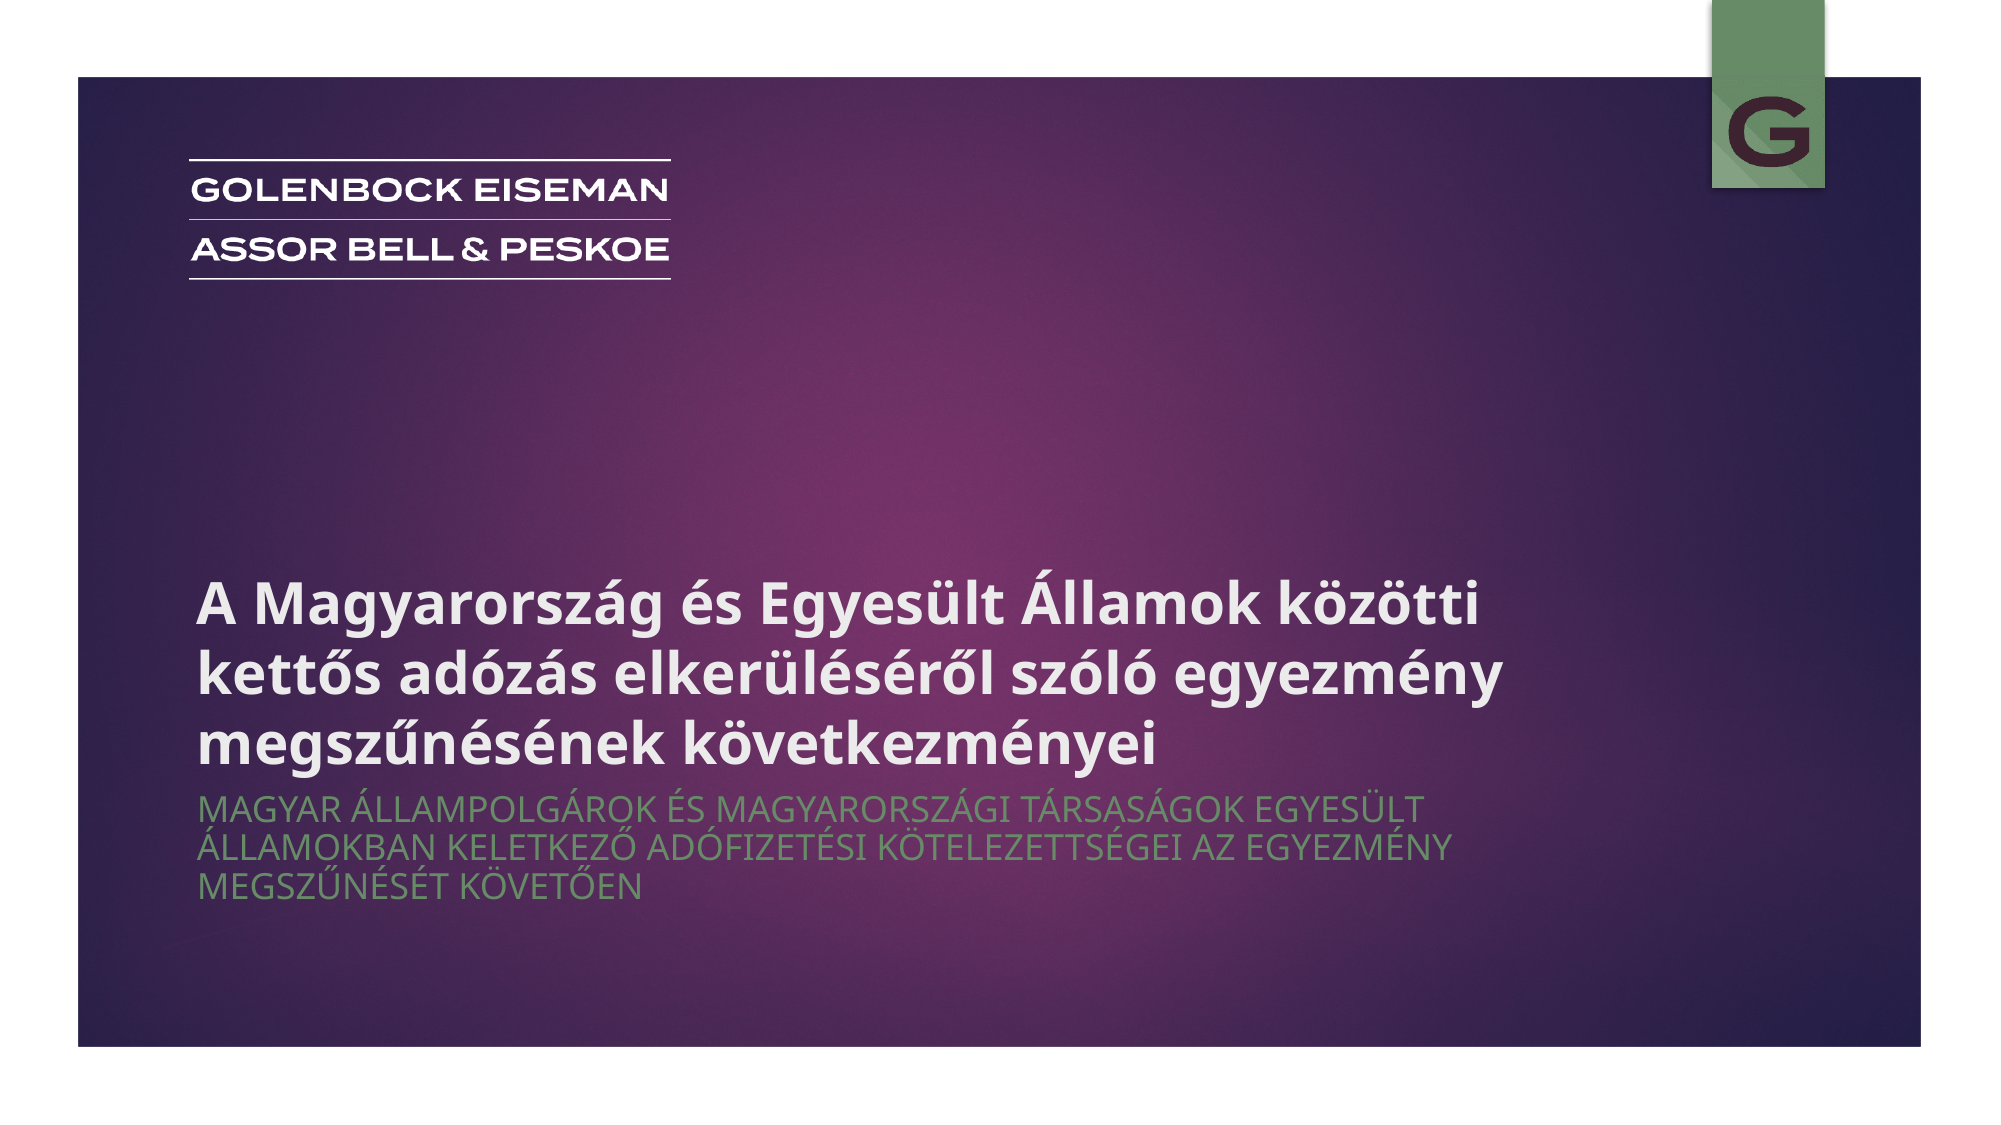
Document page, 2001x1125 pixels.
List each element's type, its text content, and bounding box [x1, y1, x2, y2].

picture [79, 75, 1920, 1046]
title A Magyarország és Egyesült Államok közötti kettős adózás elkerüléséről szóló egyezmény megszűnésének következményei [188, 343, 1638, 783]
subtitle Magyar ÁllampolgÁrok és magyarorszÁgi tÁrsasÁgok Egyesült Államokban keletkező adófizetési kötelezettségei az egyezmény megszűnéséT követően [188, 783, 1638, 926]
